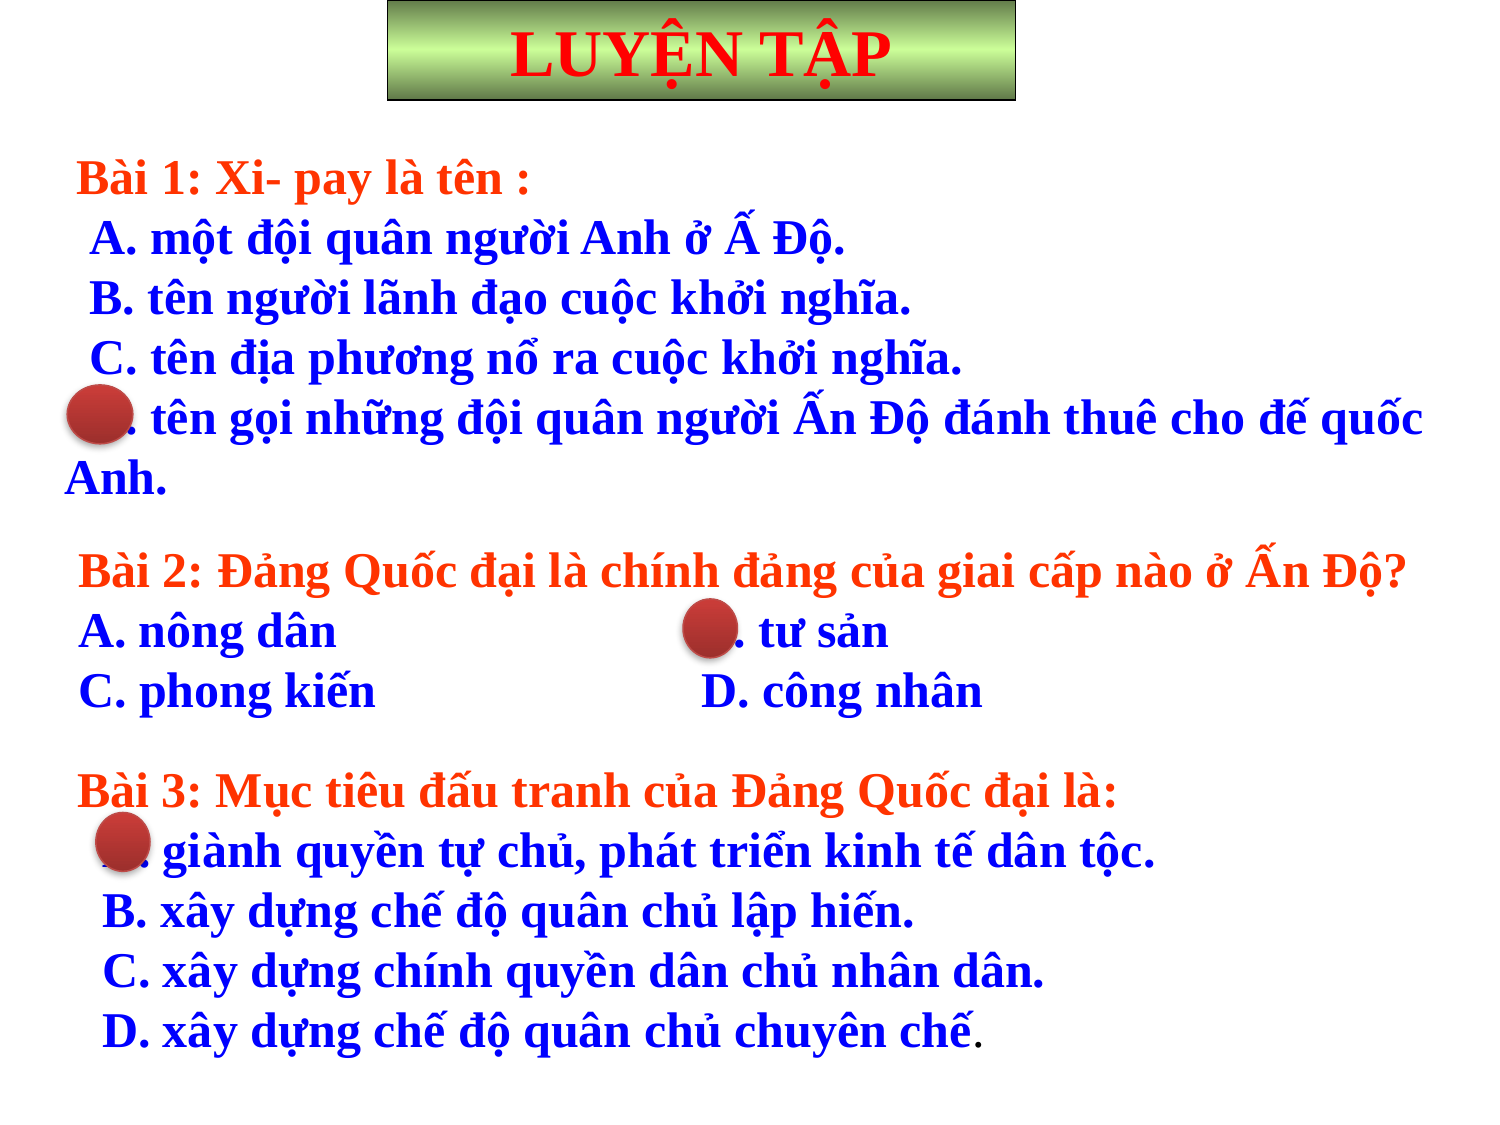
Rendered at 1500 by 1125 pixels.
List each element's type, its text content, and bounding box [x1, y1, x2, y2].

text_box Bài 3: Mục tiêu đấu tranh của Đảng Quốc đại là: A. giành quyền tự chủ, phát triển kinh tế dân tộc. B. xây dựng chế độ quân chủ lập hiến. C. xây dựng chính quyền dân chủ nhân dân. D. xây dựng chế độ quân chủ chuyên chế. [62, 749, 1338, 1065]
text_box [66, 384, 134, 445]
text_box Bài 1: Xi- pay là tên : A. một đội quân người Anh ở Ấ Độ. B. tên người lãnh đạo cuộc khởi nghĩa. C. tên địa phương nổ ra cuộc khởi nghĩa. D. tên gọi những đội quân người Ấn Độ đánh thuê cho đế quốc Anh. [49, 137, 1475, 513]
text_box LUYỆN TẬP [387, 0, 1016, 100]
text_box [682, 598, 739, 659]
text_box Bài 2: Đảng Quốc đại là chính đảng của giai cấp nào ở Ấn Độ? nông dân B. tư sản C. phong kiến D. công nhân [63, 529, 1477, 785]
text_box [95, 811, 151, 873]
